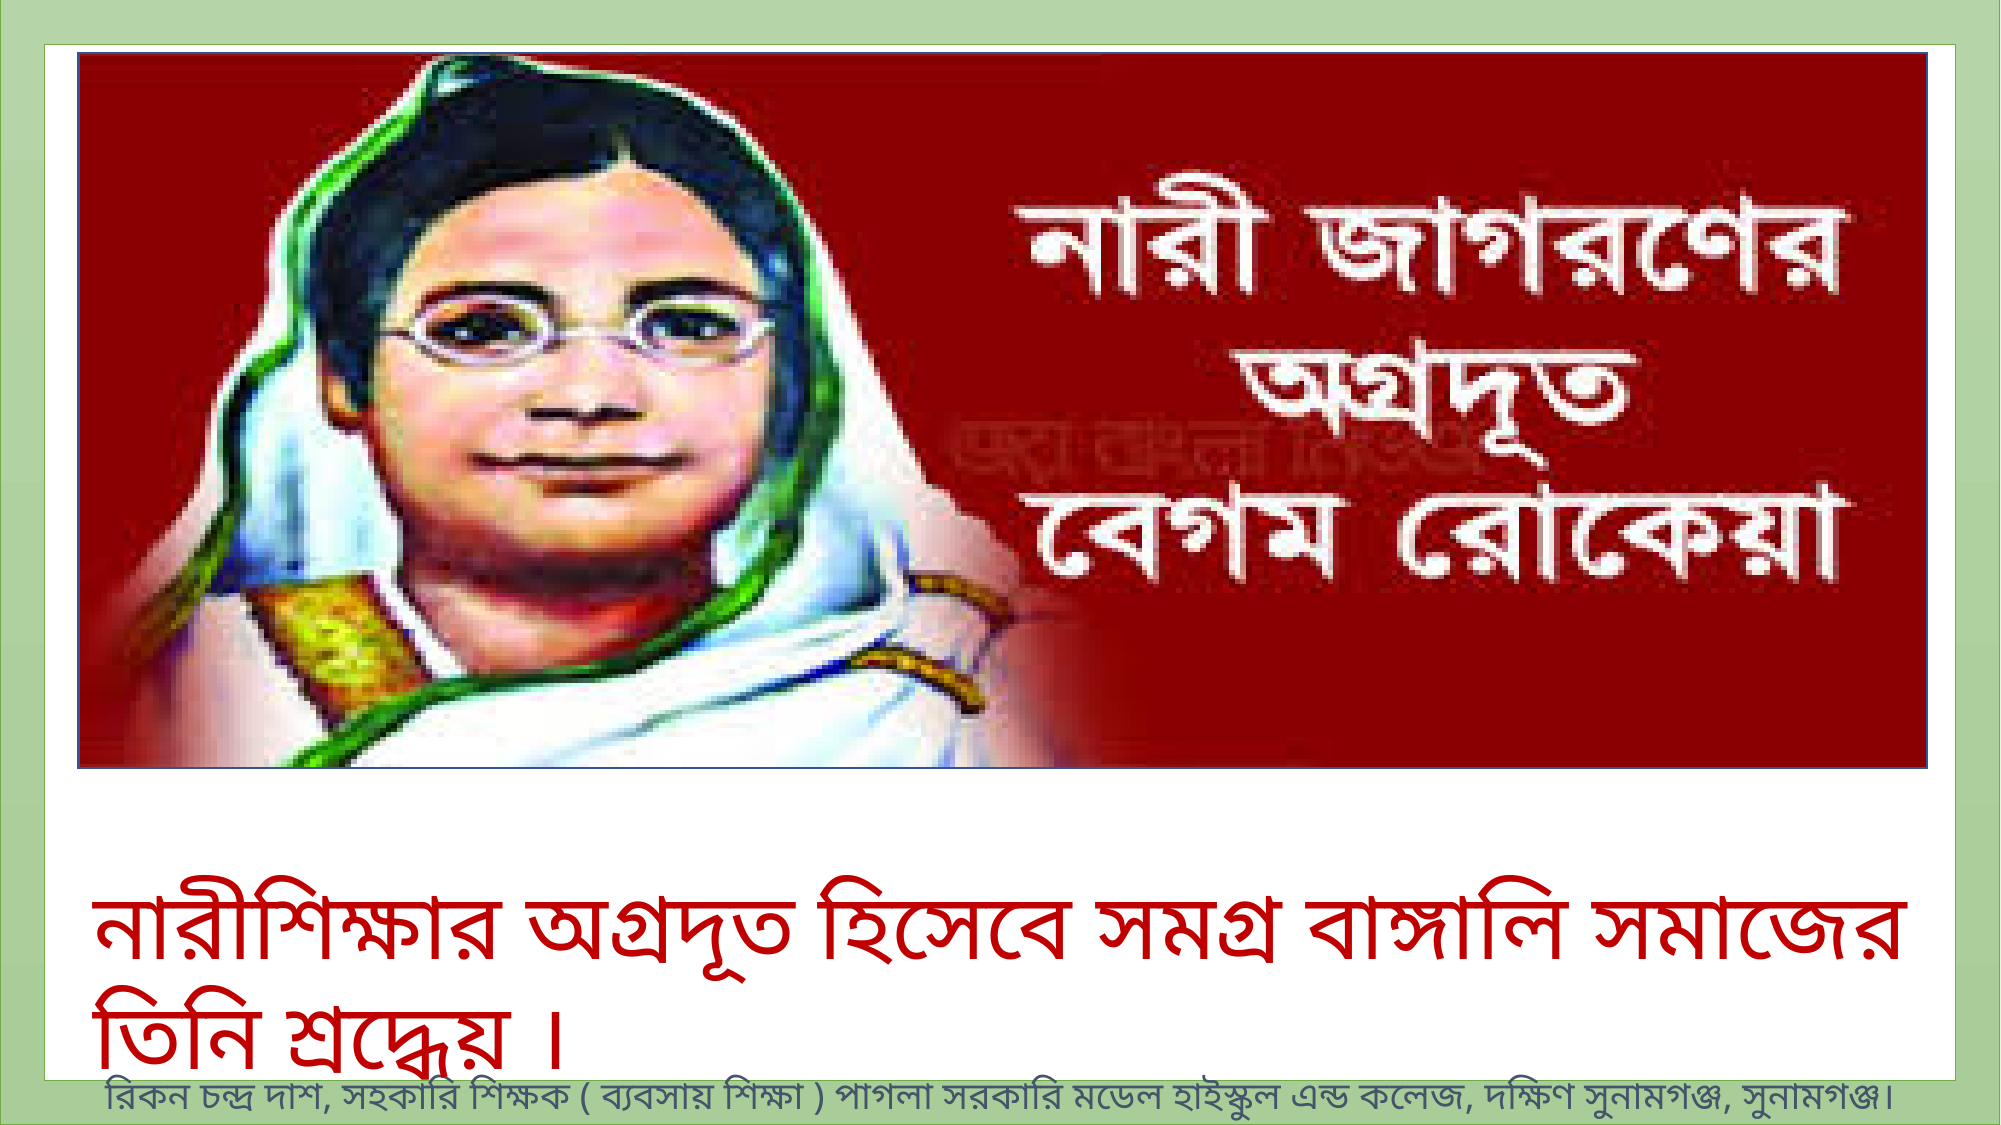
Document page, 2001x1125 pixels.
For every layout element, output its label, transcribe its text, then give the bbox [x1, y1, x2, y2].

text_box নারীশিক্ষার অগ্রদূত হিসেবে সমগ্র বাঙ্গালি সমাজের তিনি শ্রদ্ধেয় । [78, 860, 1932, 1096]
text_box [77, 52, 1928, 769]
